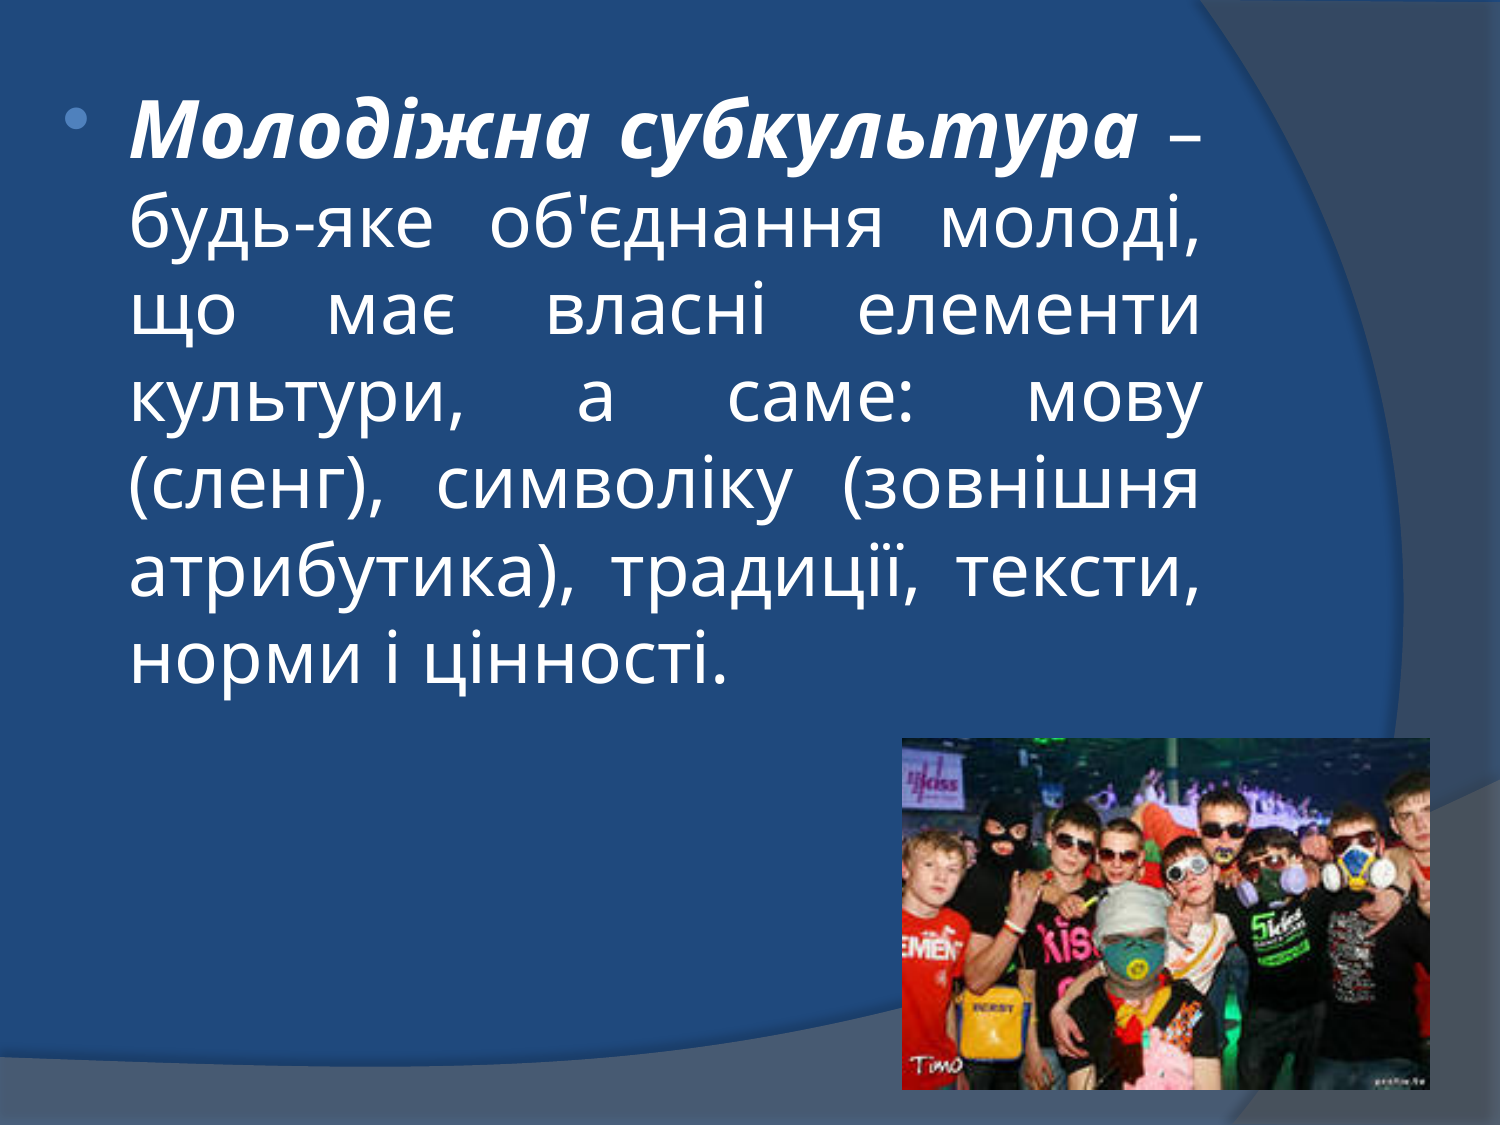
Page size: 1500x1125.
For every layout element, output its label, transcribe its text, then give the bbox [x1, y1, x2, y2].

list Молодіжна субкультура – будь-яке об'єднання молоді, що має власні елементи культури, а саме: мову (сленг), символіку (зовнішня атрибутика), традиції, тексти, норми і цінності. [46, 70, 1219, 774]
picture [902, 738, 1430, 1091]
